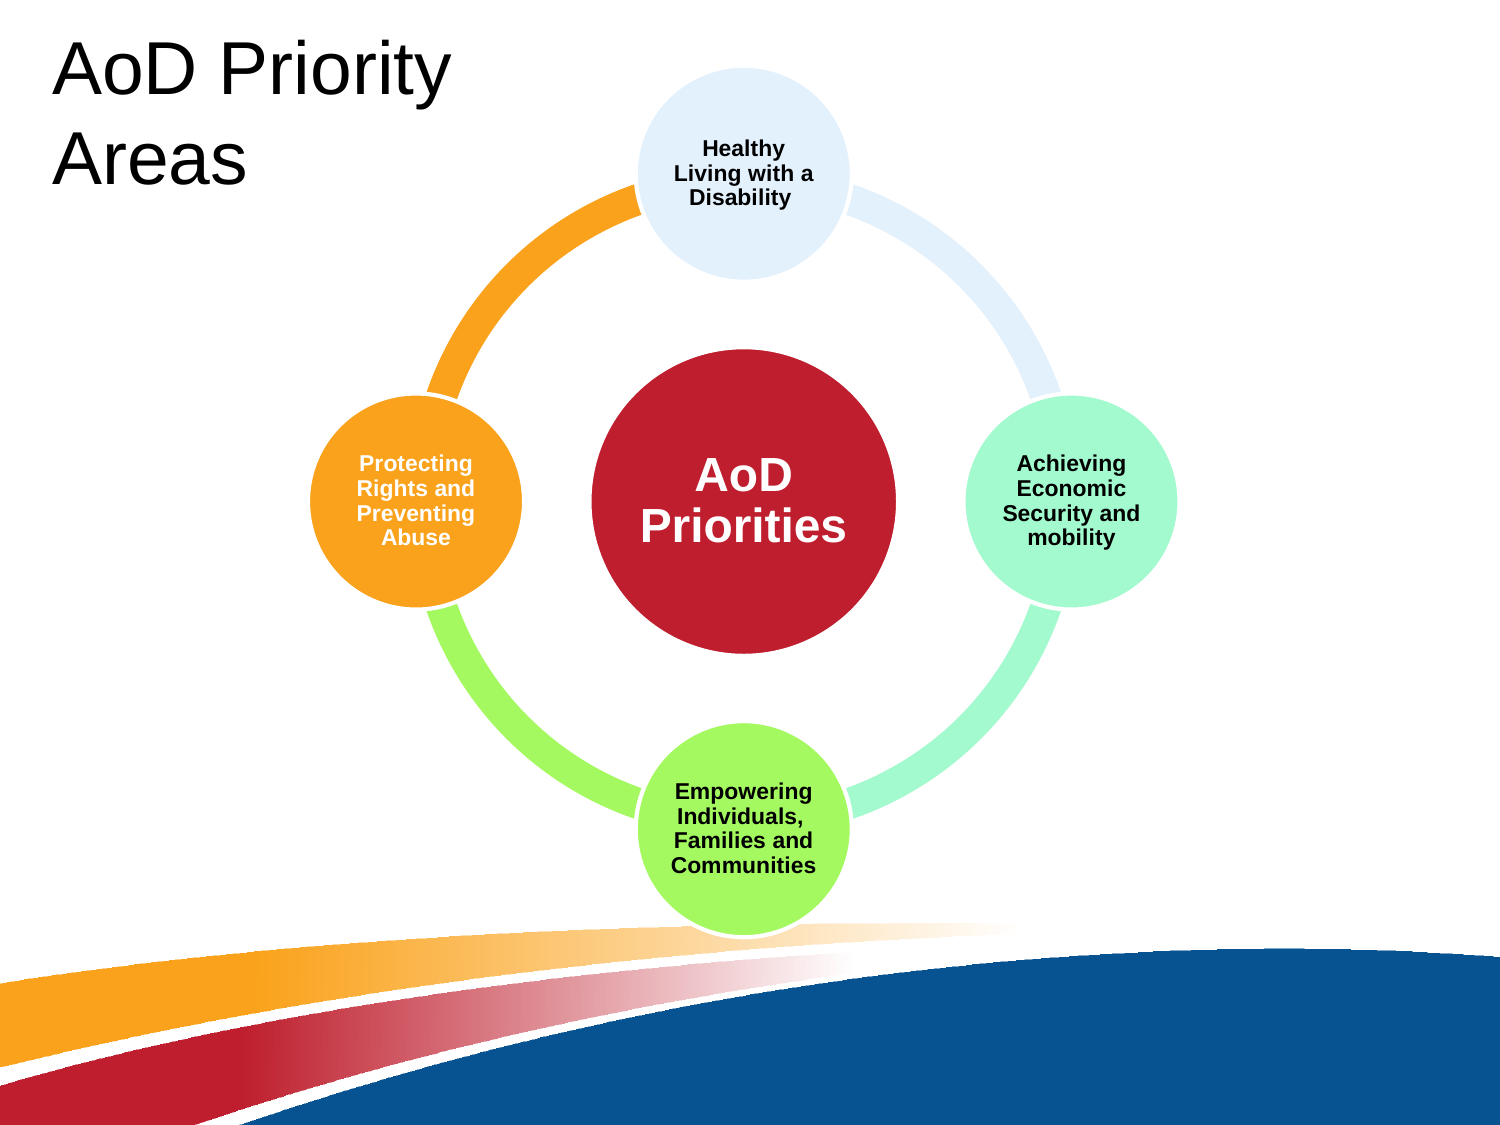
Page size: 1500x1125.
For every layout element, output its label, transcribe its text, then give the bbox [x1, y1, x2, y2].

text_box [0, 65, 1488, 938]
text_box AoD Priority Areas [37, 12, 525, 62]
picture [0, 887, 1500, 1125]
